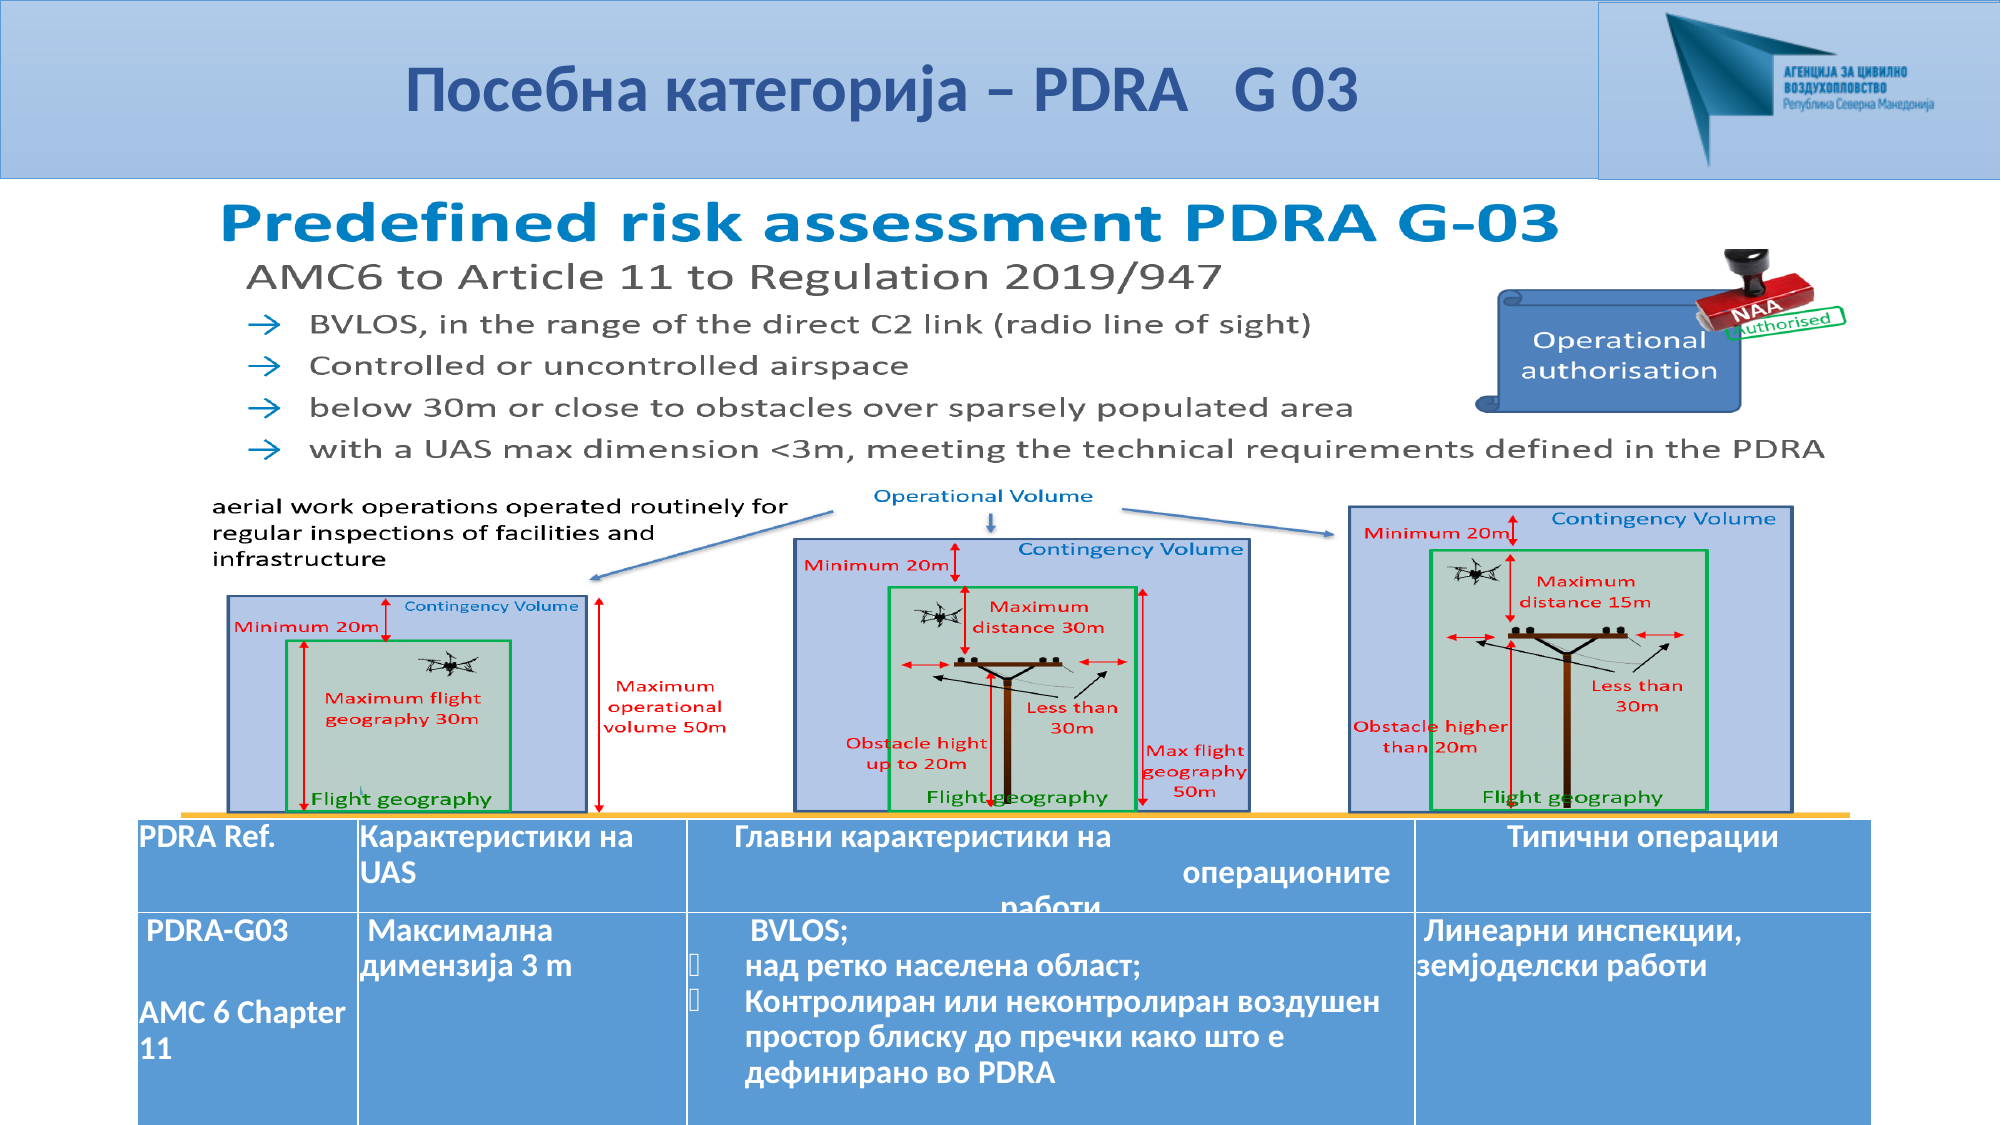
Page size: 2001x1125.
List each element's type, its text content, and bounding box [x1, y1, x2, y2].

table_header Главни карактеристики на операционите работи [688, 820, 1414, 912]
table_header PDRA-G03 AMC 6 Chapter 11 [138, 913, 357, 1125]
picture [1598, 2, 2000, 179]
table_header Карактеристики на UAS [359, 820, 686, 912]
title Посебна категорија – PDRA G 03 [0, 0, 2000, 179]
table_header BVLOS; над ретко населена област; Контролиран или неконтролиран воздушен простор блиску до пречки како што е дефинирано во PDRA [688, 913, 1414, 1125]
table_header Типични операции [1416, 820, 1871, 912]
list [181, 181, 1850, 819]
table_header PDRA Ref. [138, 820, 357, 912]
table_header Линеарни инспекции, земјоделски работи [1416, 913, 1871, 1125]
table_header Максимална димензија 3 m [359, 913, 686, 1125]
